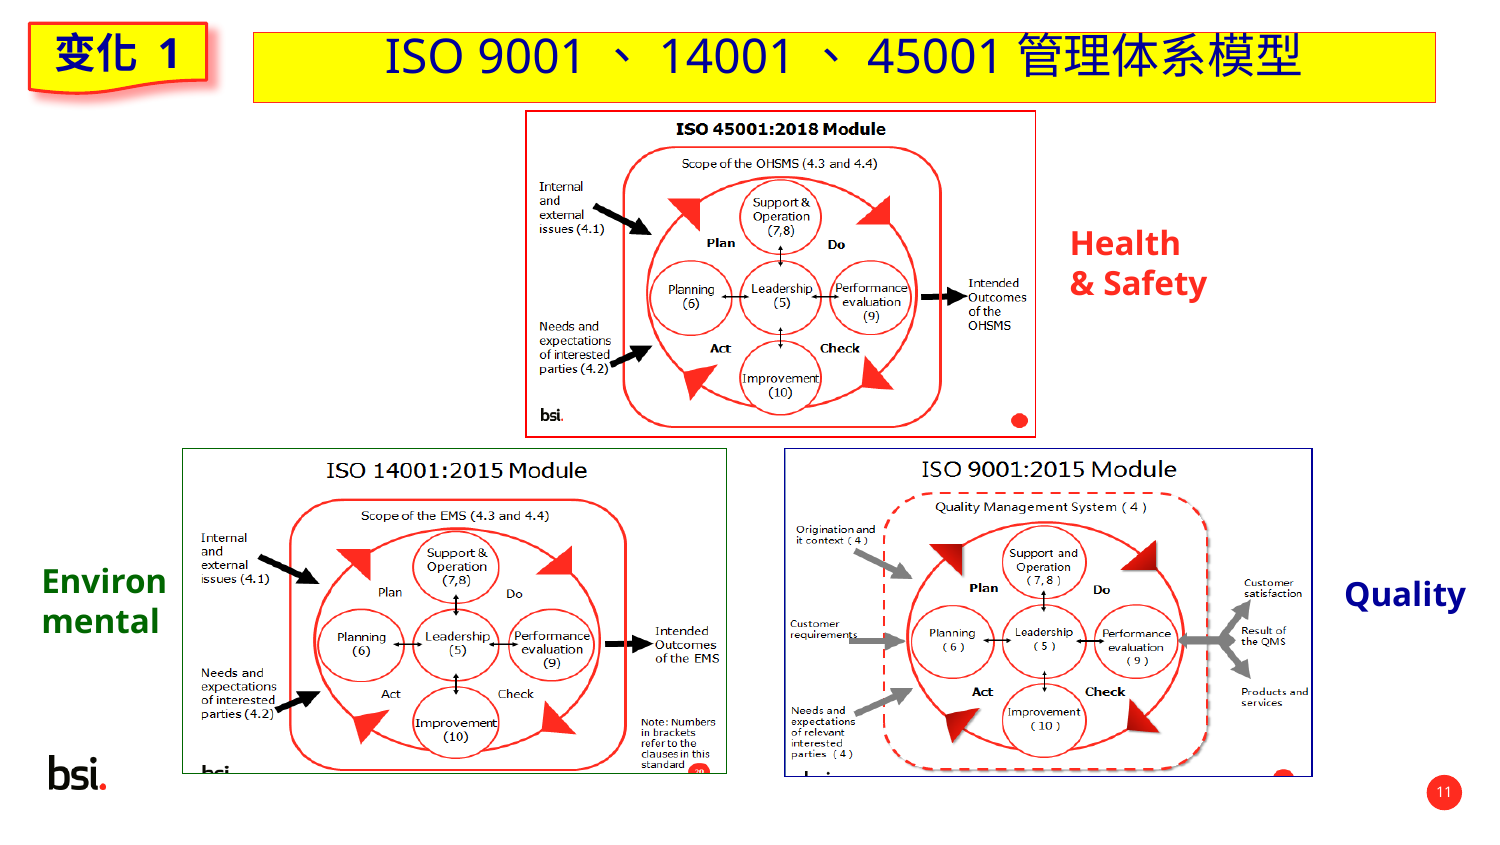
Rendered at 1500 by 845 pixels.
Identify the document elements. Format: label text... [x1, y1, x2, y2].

title ISO 9001、14001、45001管理体系模型 [253, 32, 1436, 103]
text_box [41, 448, 727, 774]
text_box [526, 111, 1211, 437]
text_box 变化 1 [29, 23, 207, 94]
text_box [785, 448, 1467, 777]
picture [49, 774, 106, 790]
